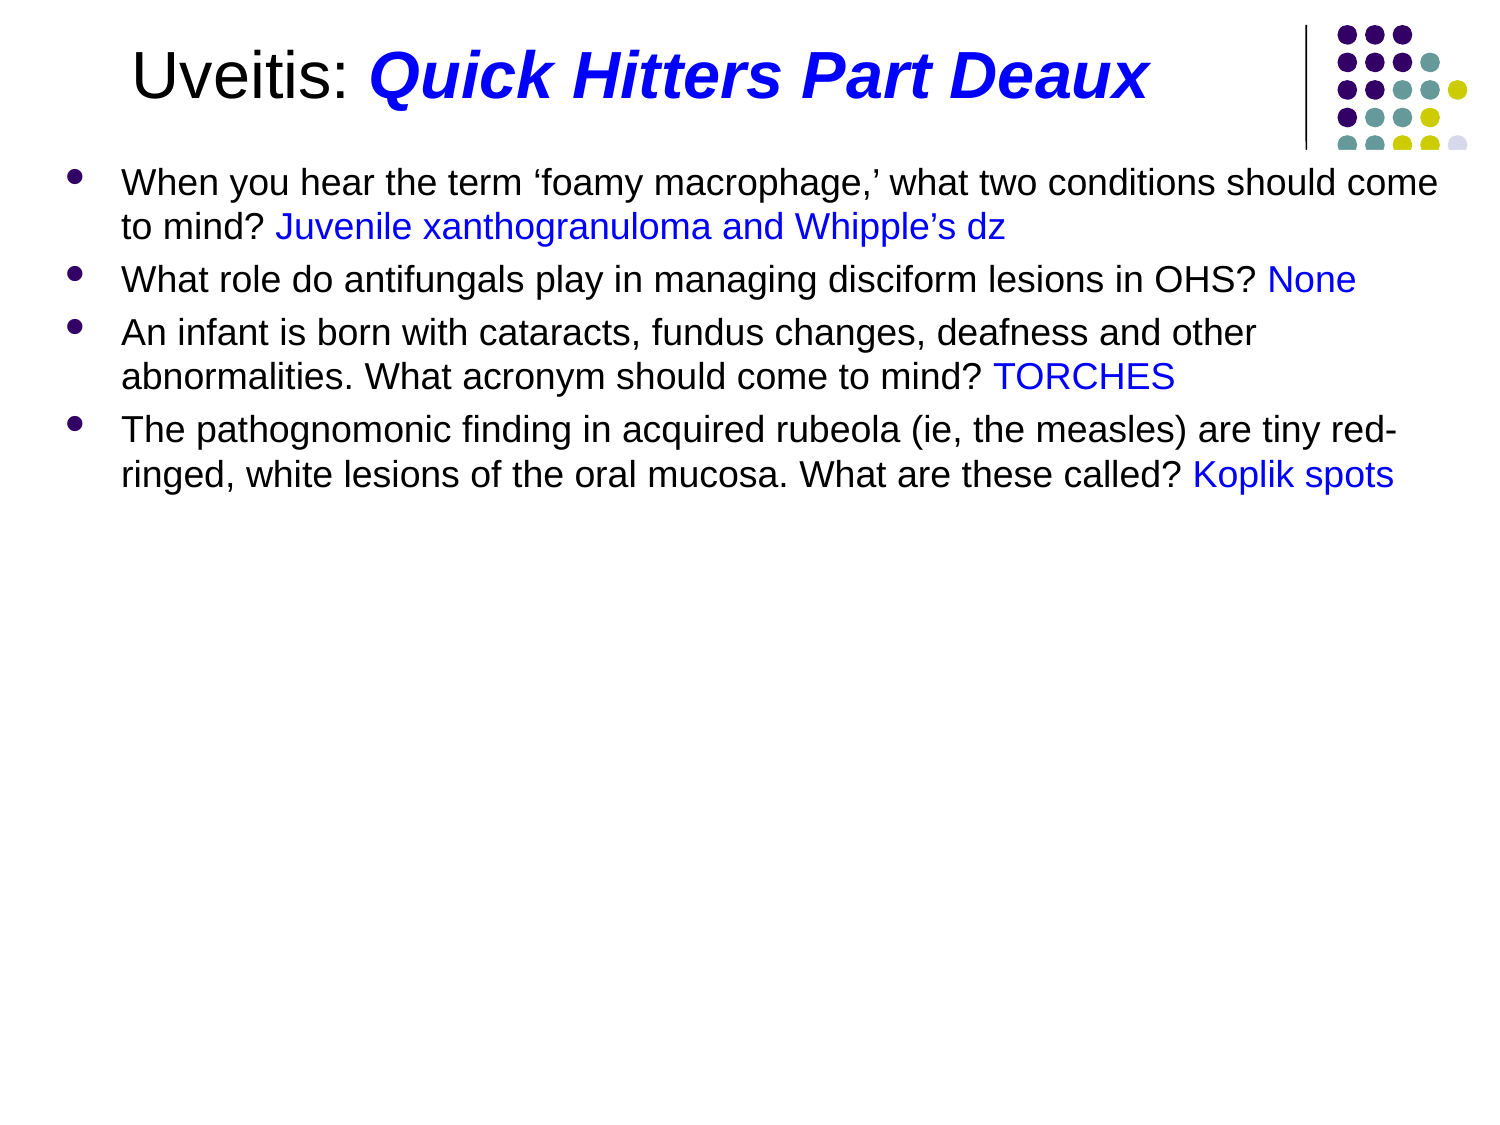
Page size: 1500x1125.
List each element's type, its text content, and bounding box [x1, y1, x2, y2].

text_box Uveitis: Quick Hitters Part Deaux [116, 24, 1166, 120]
list When you hear the term ‘foamy macrophage,’ what two conditions should come to mind? Juvenile xanthogranuloma and Whipple’s dz What role do antifungals play in managing disciform lesions in OHS? None An infant is born with cataracts, fundus changes, deafness and other abnormalities. What acronym should come to mind? TORCHES The pathognomonic finding in acquired rubeola (ie, the measles) are tiny red-ringed, white lesions of the oral mucosa. What are these called? Koplik spots [50, 149, 1475, 1113]
